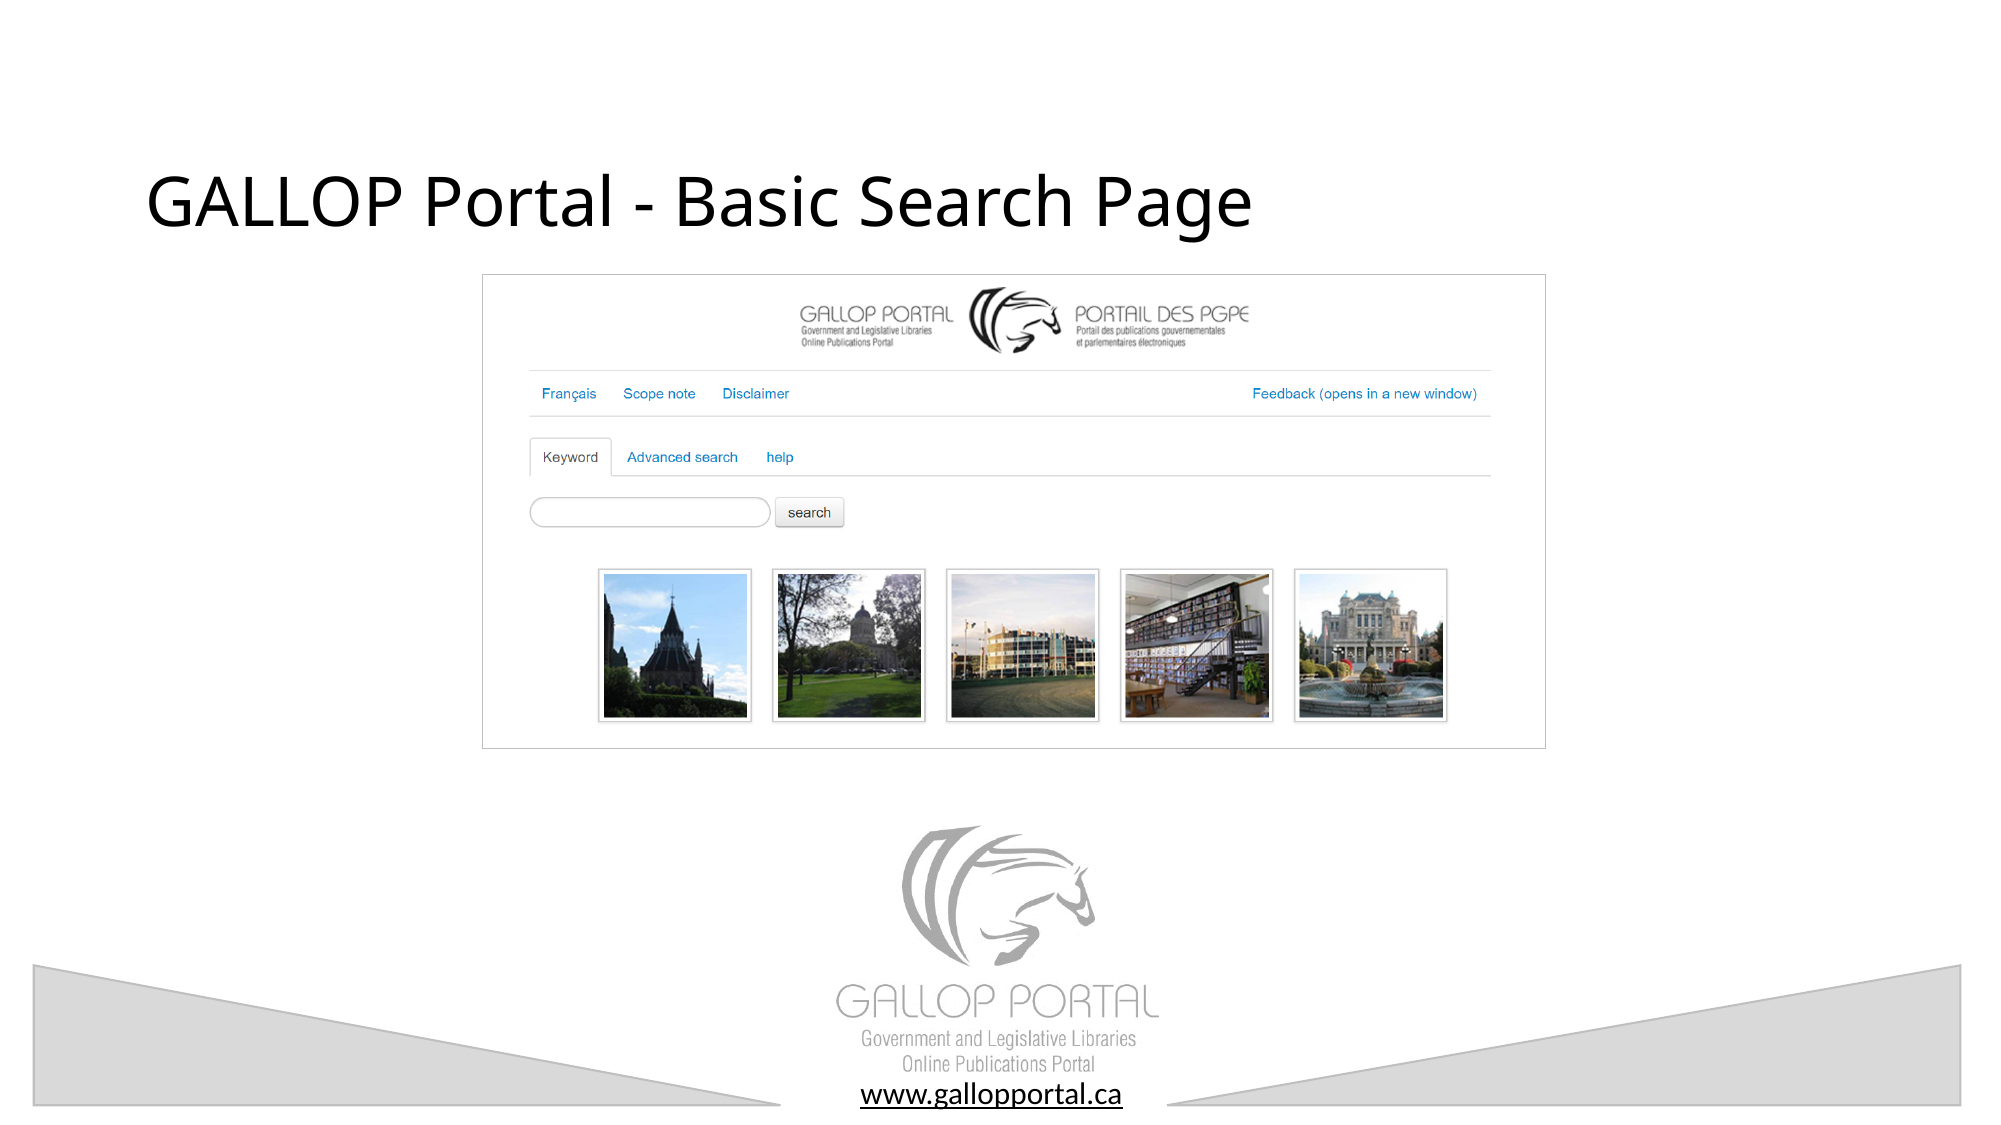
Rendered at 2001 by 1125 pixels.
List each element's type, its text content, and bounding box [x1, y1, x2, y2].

picture [482, 274, 1546, 749]
text_box GALLOP Portal - Basic Search Page [130, 149, 1709, 248]
text_box www.gallopportal.ca [845, 1072, 1150, 1119]
text_box [1166, 964, 1962, 1107]
picture [836, 825, 1159, 1072]
text_box [32, 964, 781, 1107]
